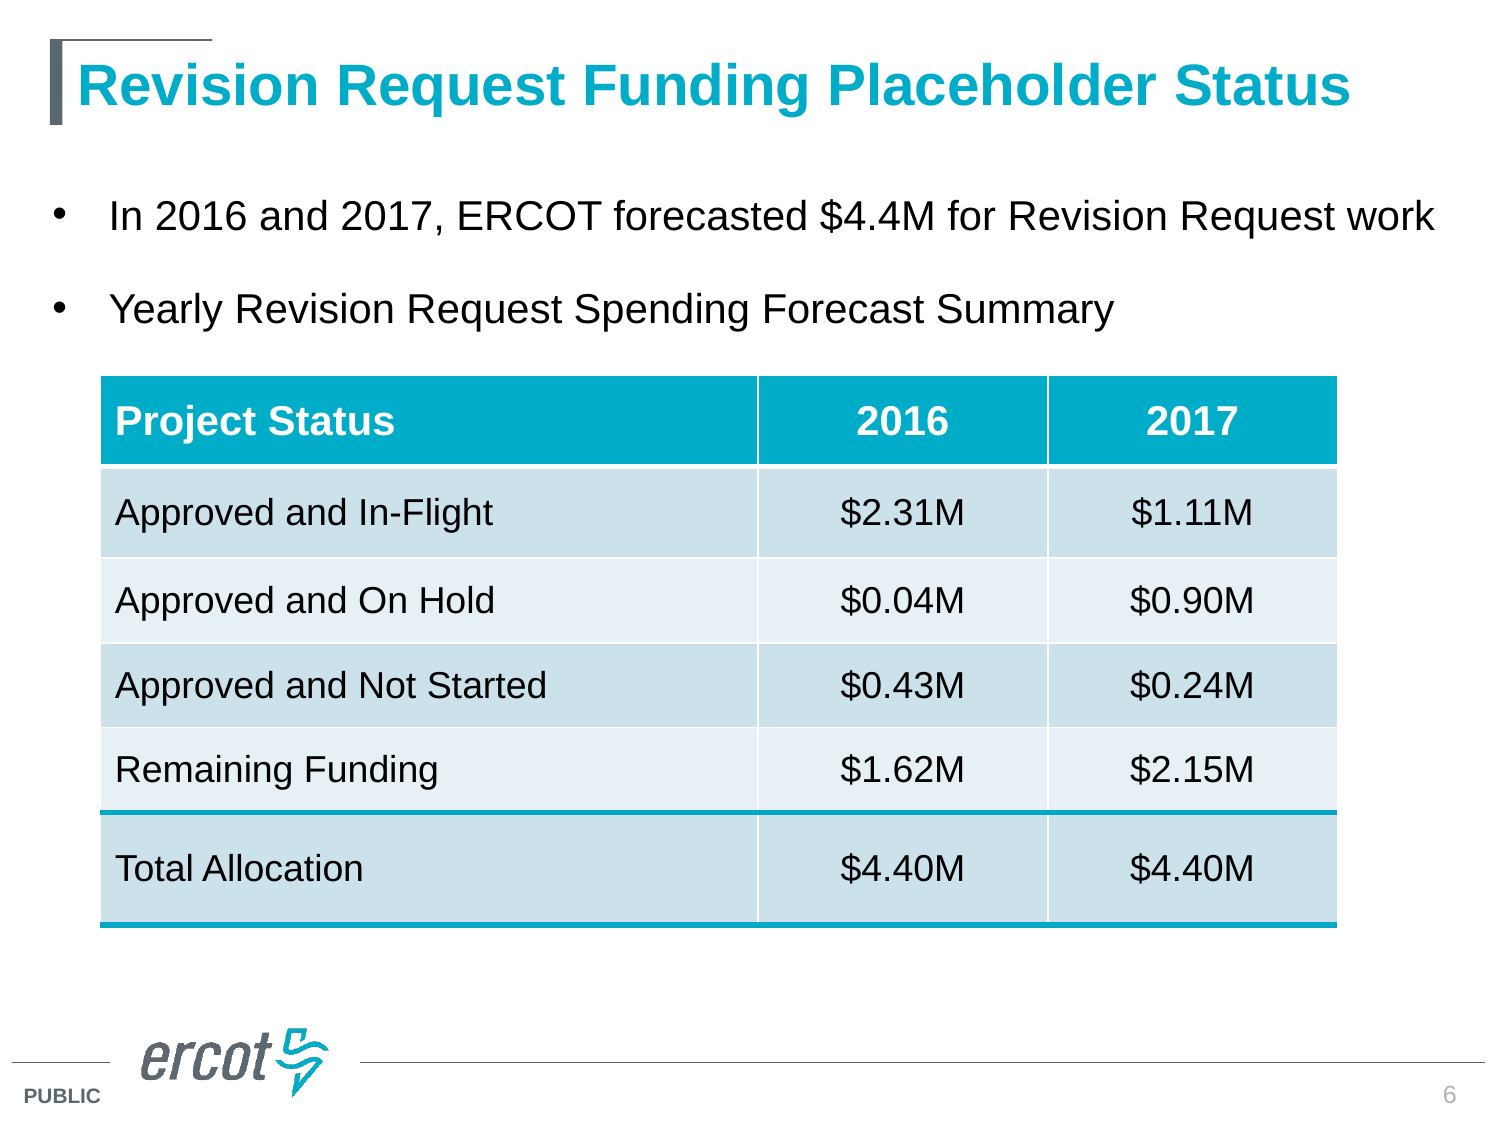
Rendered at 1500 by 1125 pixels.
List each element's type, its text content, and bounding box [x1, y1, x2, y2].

table_header Project Status [101, 376, 757, 464]
slide_number 6 [1412, 1076, 1488, 1112]
table_header 2017 [1049, 376, 1337, 464]
picture [137, 1024, 332, 1100]
table_cell $4.40M [1049, 818, 1337, 922]
list In 2016 and 2017, ERCOT forecasted $4.4M for Revision Request work Yearly Revision Request Spending Forecast Summary [37, 181, 1463, 350]
table_cell $0.90M [1049, 559, 1337, 642]
table_cell $1.11M [1049, 469, 1337, 557]
title Revision Request Funding Placeholder Status [62, 39, 1450, 125]
table_header 2016 [759, 376, 1047, 464]
table_cell $2.31M [759, 469, 1047, 557]
table_cell Total Allocation [101, 820, 757, 922]
table_cell $2.15M [1049, 728, 1337, 810]
table_cell Approved and In-Flight [101, 469, 757, 557]
table_cell $0.04M [759, 559, 1047, 642]
table_cell Approved and On Hold [101, 559, 757, 642]
table_cell $1.62M [759, 728, 1047, 810]
table_cell $0.24M [1049, 644, 1337, 727]
table_cell Approved and Not Started [101, 644, 757, 727]
table_cell Remaining Funding [101, 728, 757, 810]
table_cell $0.43M [759, 644, 1047, 727]
table_cell $4.40M [759, 821, 1047, 922]
